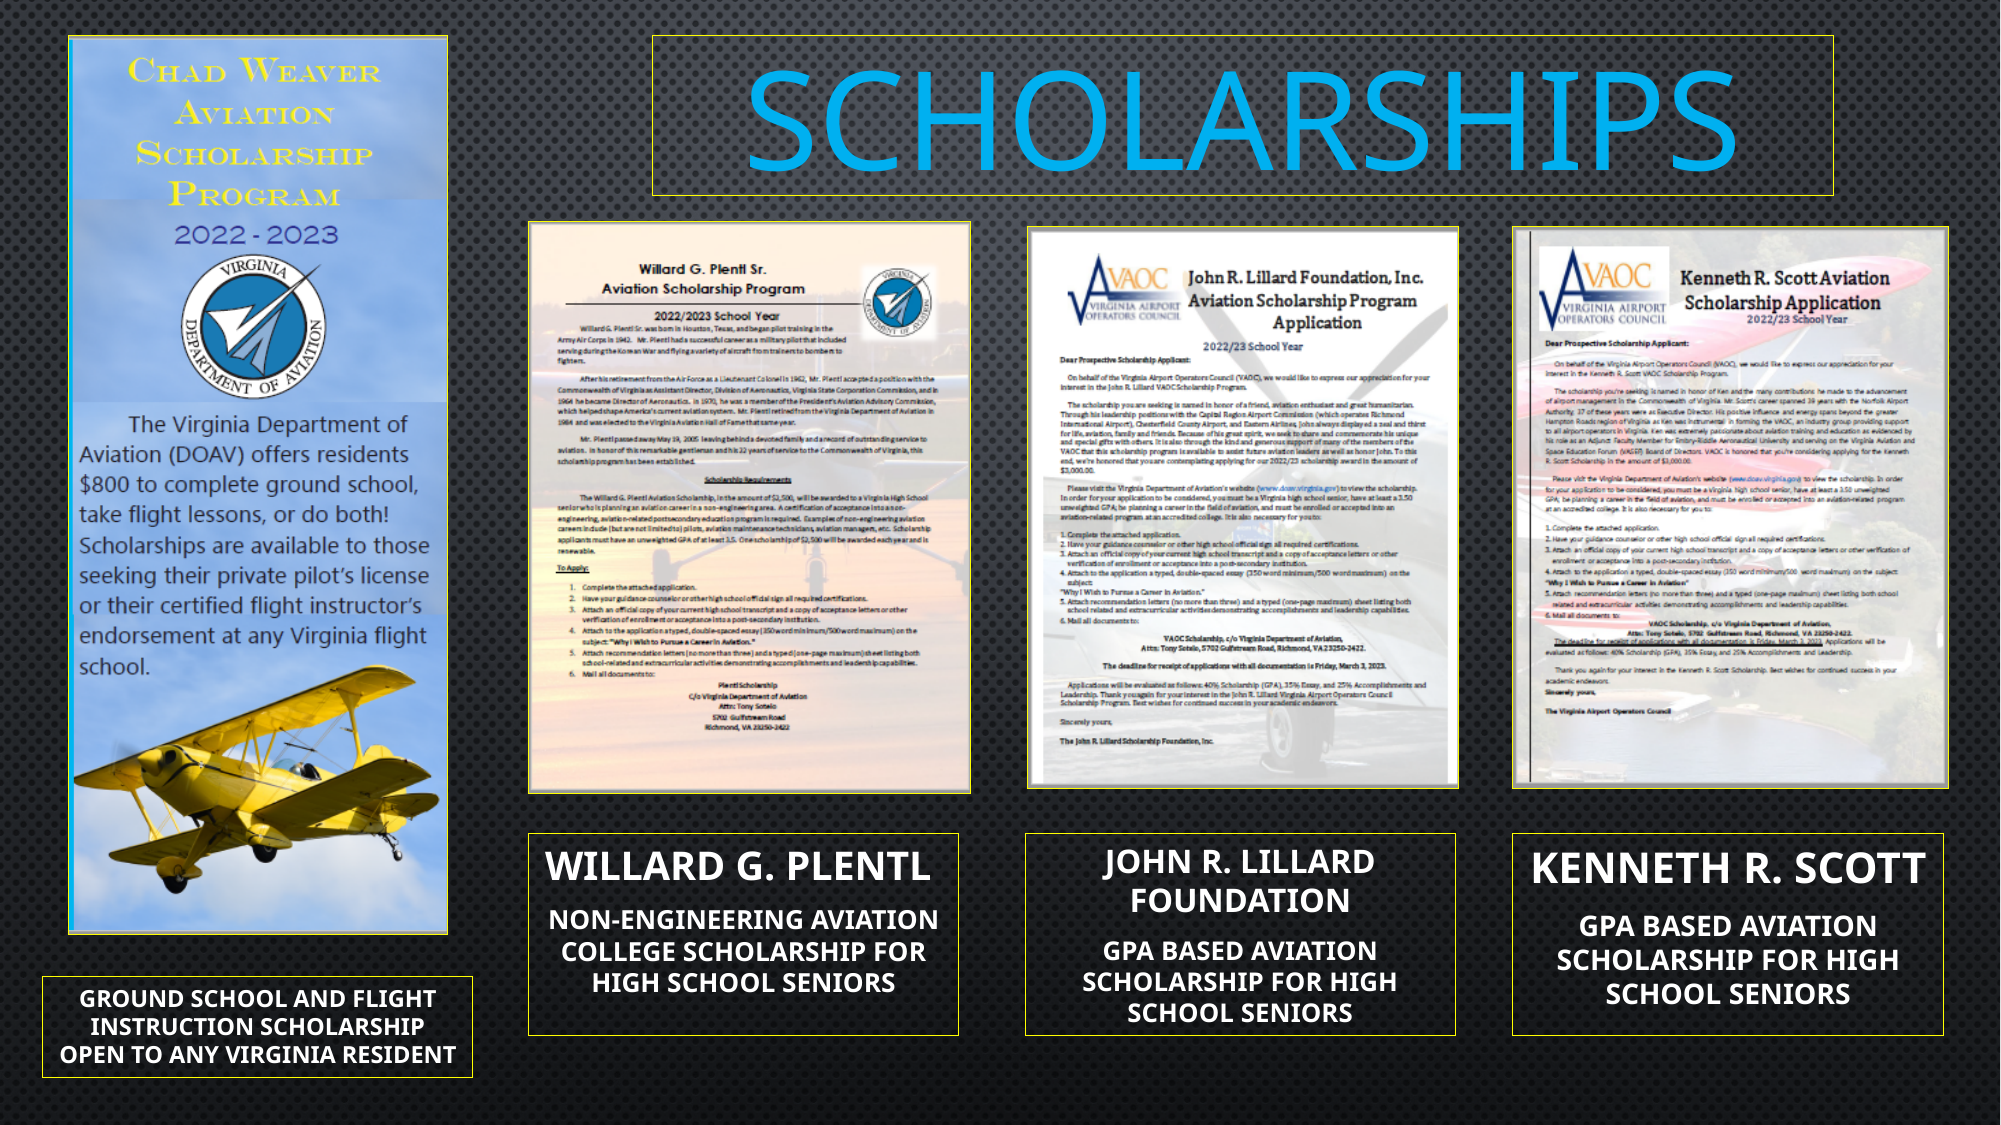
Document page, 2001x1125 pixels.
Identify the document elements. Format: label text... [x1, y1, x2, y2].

text_box Scholarships [652, 35, 1834, 196]
text_box Kenneth R. Scott GPA based aviation scholarship for high school seniors [1512, 833, 1944, 1036]
picture [67, 34, 448, 935]
picture [1512, 225, 1949, 789]
picture [527, 220, 971, 794]
picture [1027, 225, 1460, 789]
text_box Willard G. Plentl Non-engineering aviation college scholarship for high school seniors [528, 833, 959, 1036]
text_box John R. Lillard Foundation GPA based aviation scholarship for high school seniors [1025, 833, 1456, 1036]
list Ground school and flight instruction scholarship open to any Virginia resident [42, 976, 473, 1078]
